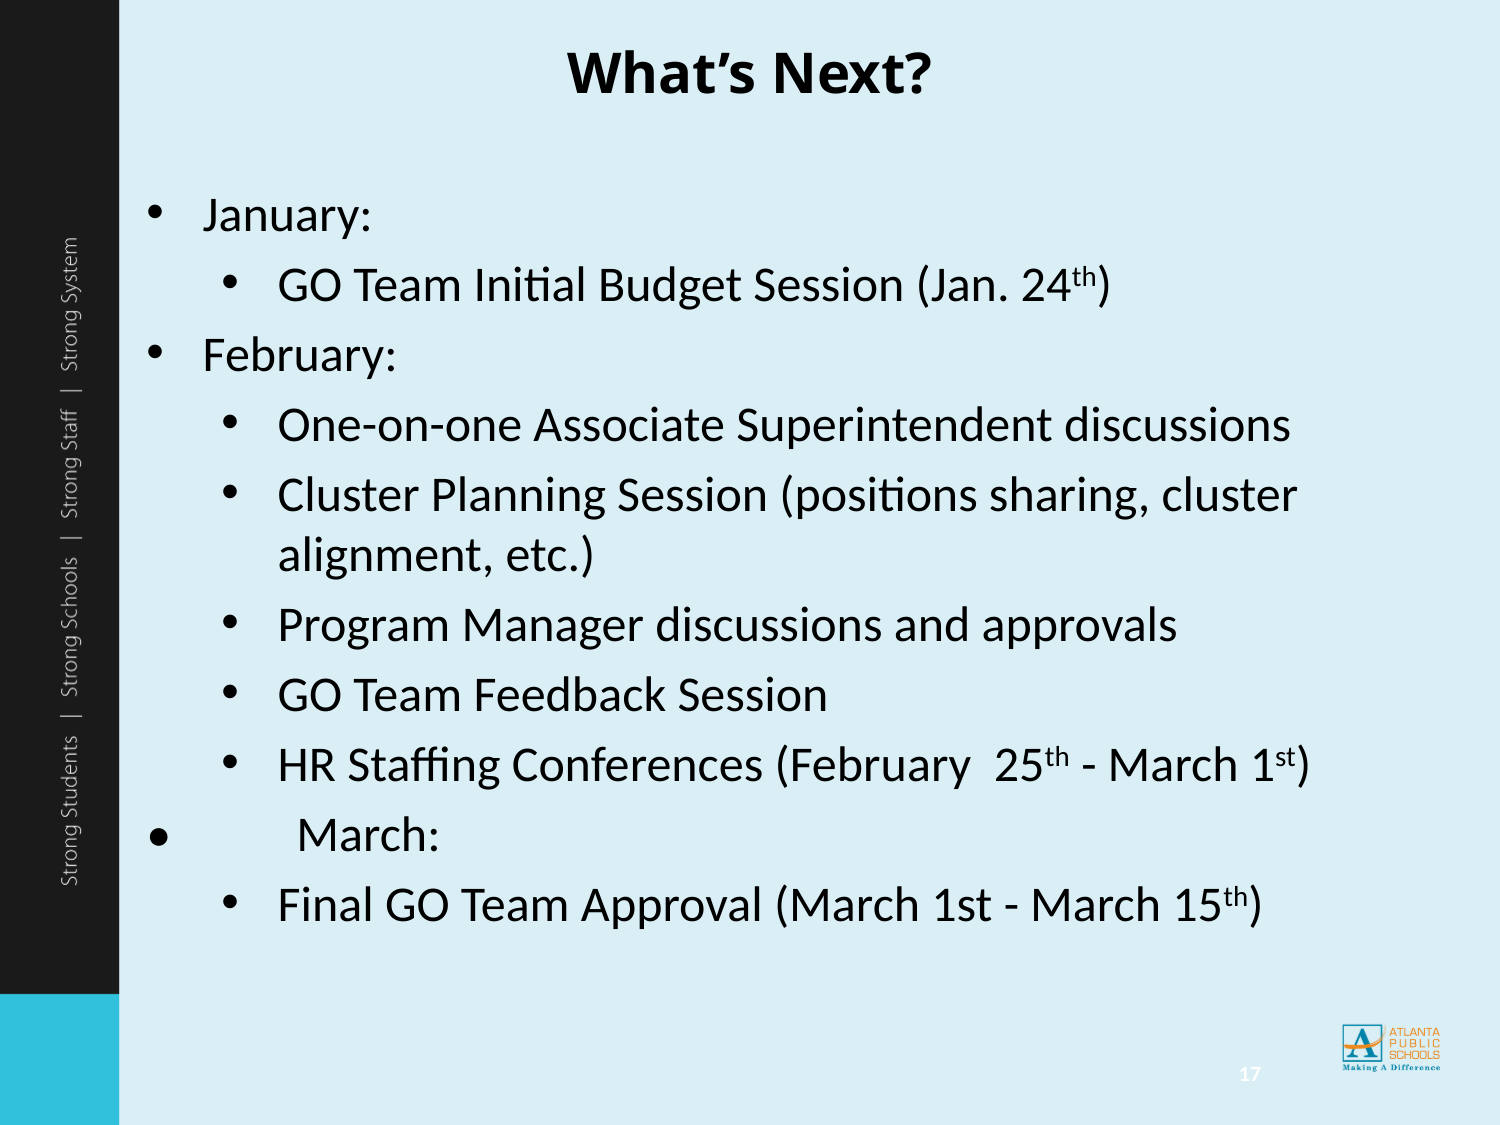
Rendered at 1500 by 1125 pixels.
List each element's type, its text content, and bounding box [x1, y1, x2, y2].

picture [0, 0, 1500, 1125]
subtitle January: GO Team Initial Budget Session (Jan. 24th) February: One-on-one Associate Superintendent discussions Cluster Planning Session (positions sharing, cluster alignment, etc.) Program Manager discussions and approvals GO Team Feedback Session HR Staffing Conferences (February 25th - March 1st) • March: Final GO Team Approval (March 1st - March 15th) [131, 174, 1500, 1009]
slide_number 17 [1074, 1042, 1425, 1103]
title What’s Next? [112, 0, 1388, 173]
